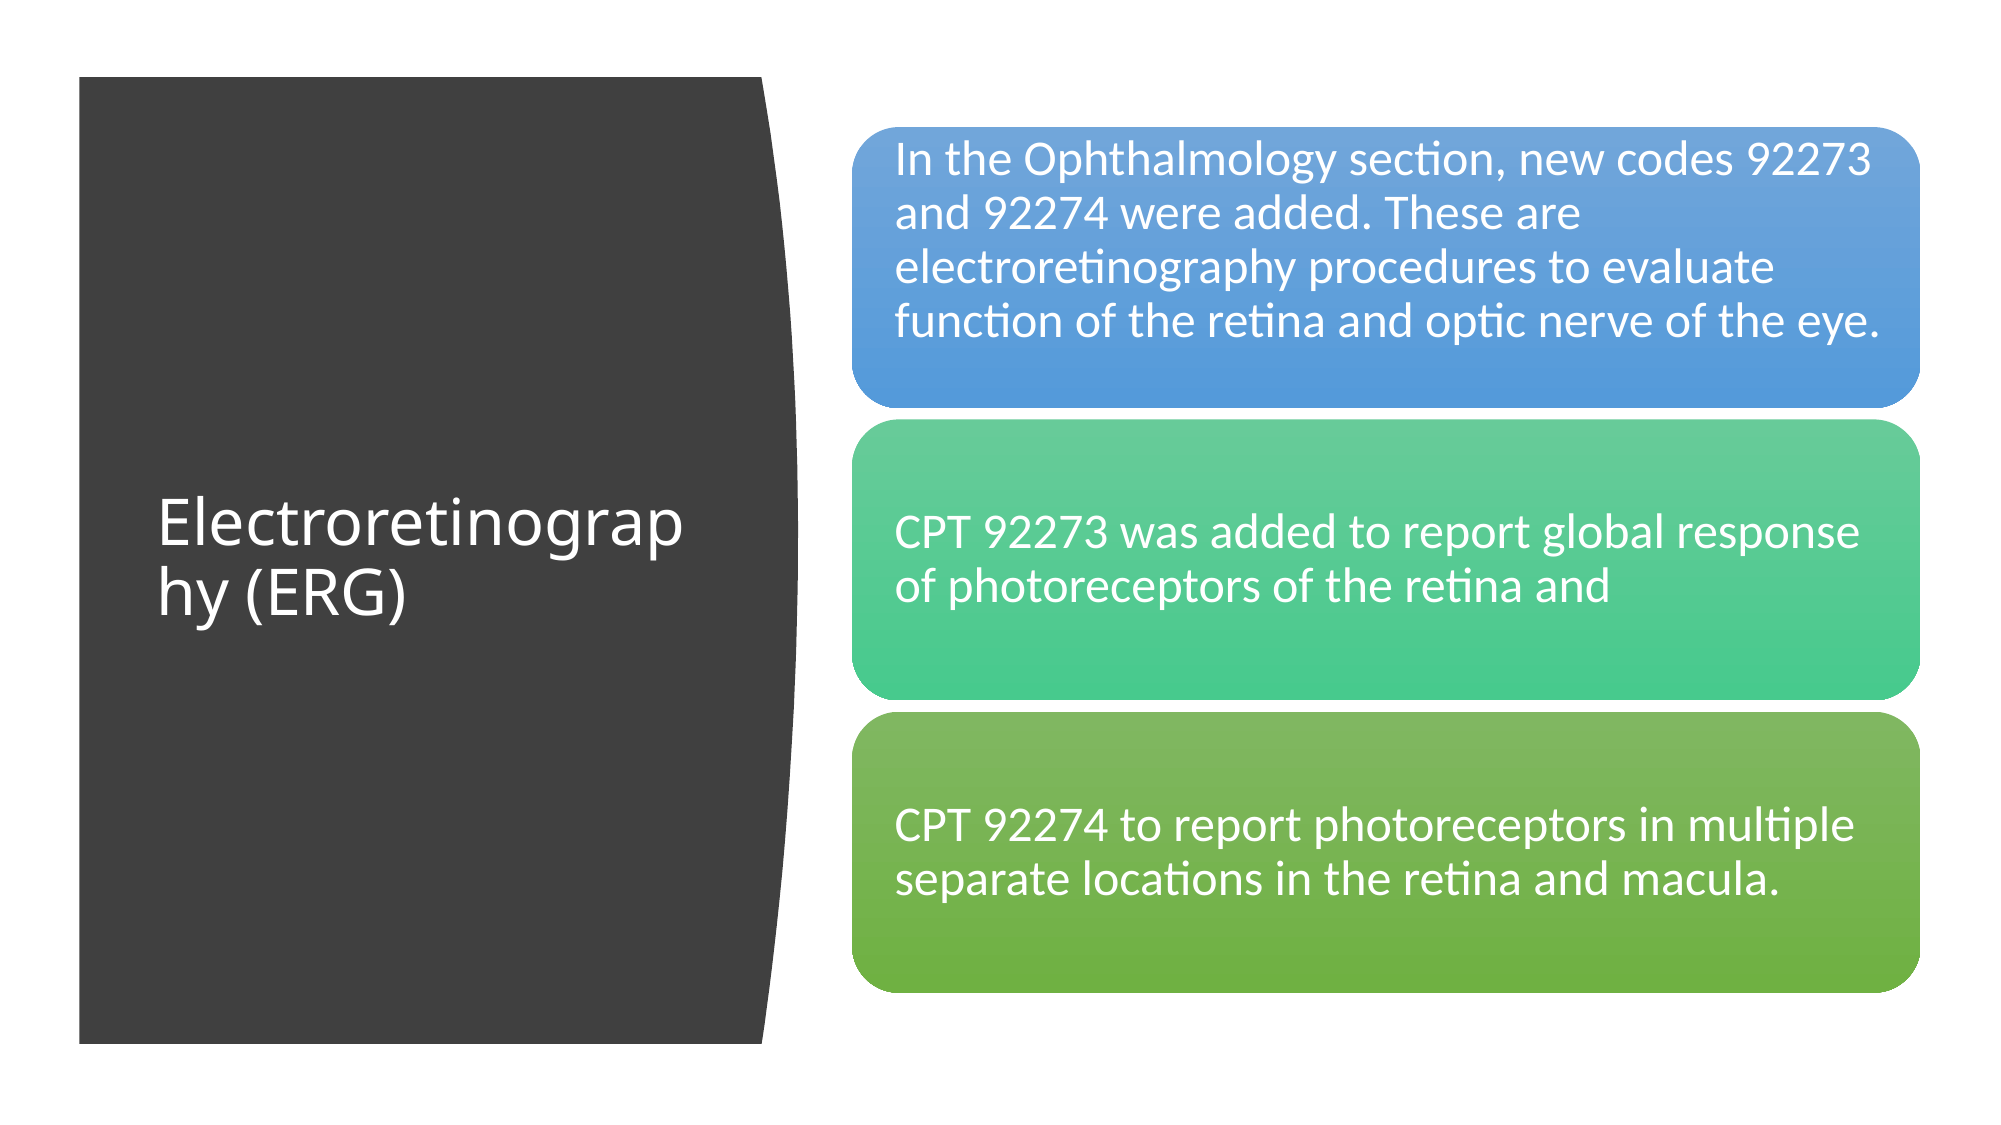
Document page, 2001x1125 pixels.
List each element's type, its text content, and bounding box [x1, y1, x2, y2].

title Electroretinography (ERG) [141, 166, 702, 953]
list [852, 77, 1921, 1043]
text_box [78, 76, 800, 1045]
